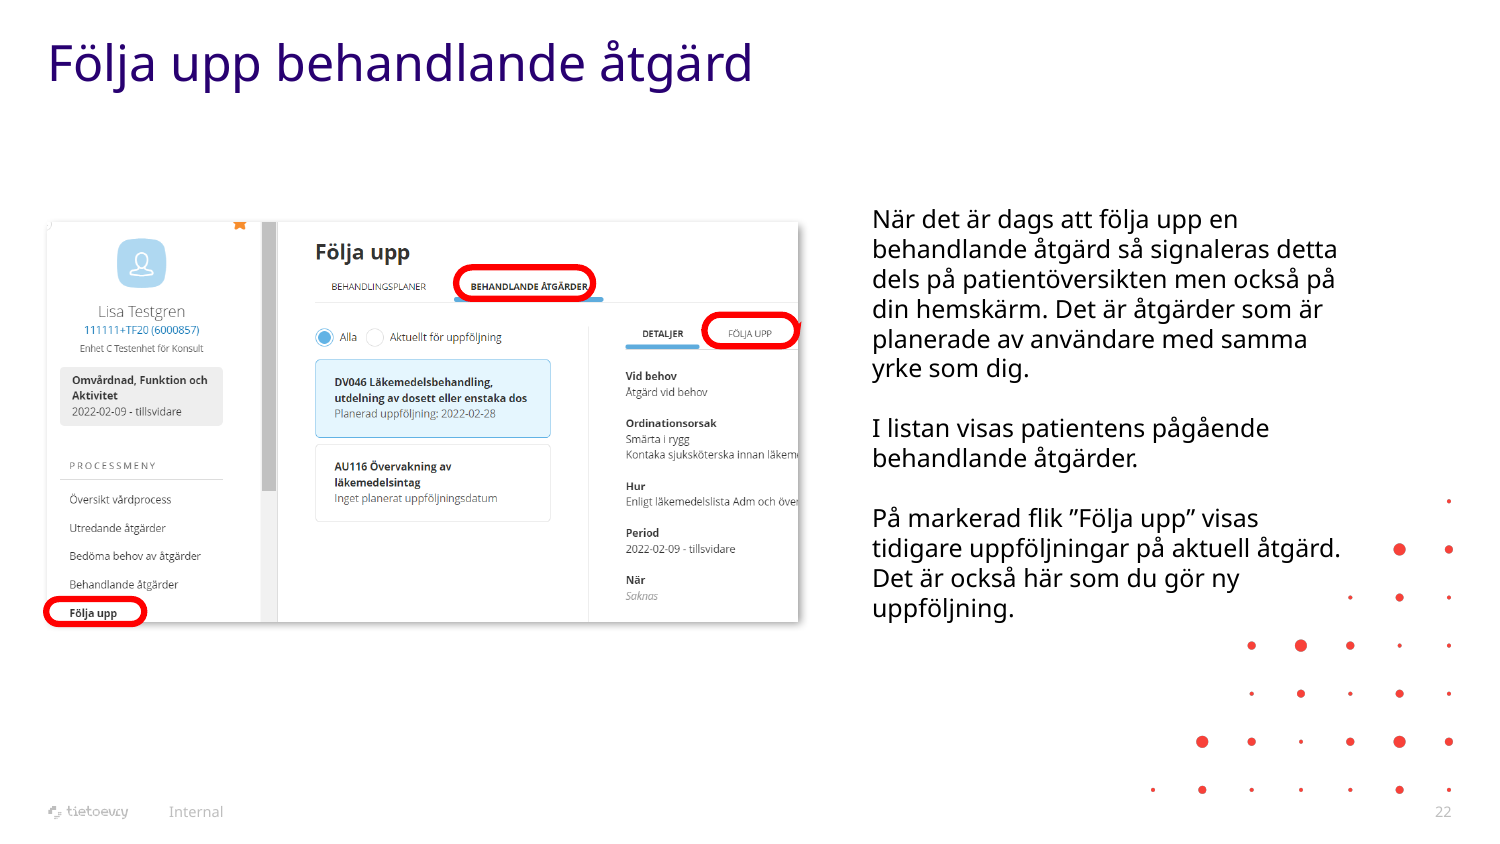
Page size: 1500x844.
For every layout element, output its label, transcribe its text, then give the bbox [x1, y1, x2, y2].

picture [1151, 499, 1453, 794]
title Följa upp behandlande åtgärd [47, 38, 1282, 204]
text_box När det är dags att följa upp en behandlande åtgärd så signaleras detta dels på patientöversikten men också på din hemskärm. Det är åtgärder som är planerade av användare med samma yrke som dig. I listan visas patientens pågående behandlande åtgärder. På markerad flik ”Följa upp” visas tidigare uppföljningar på aktuell åtgärd. Det är också här som du gör ny uppföljning. [857, 195, 1362, 599]
text_box [50, 622, 141, 626]
footer Internal [169, 802, 254, 824]
slide_number 22 [1399, 802, 1452, 824]
picture [47, 222, 798, 622]
